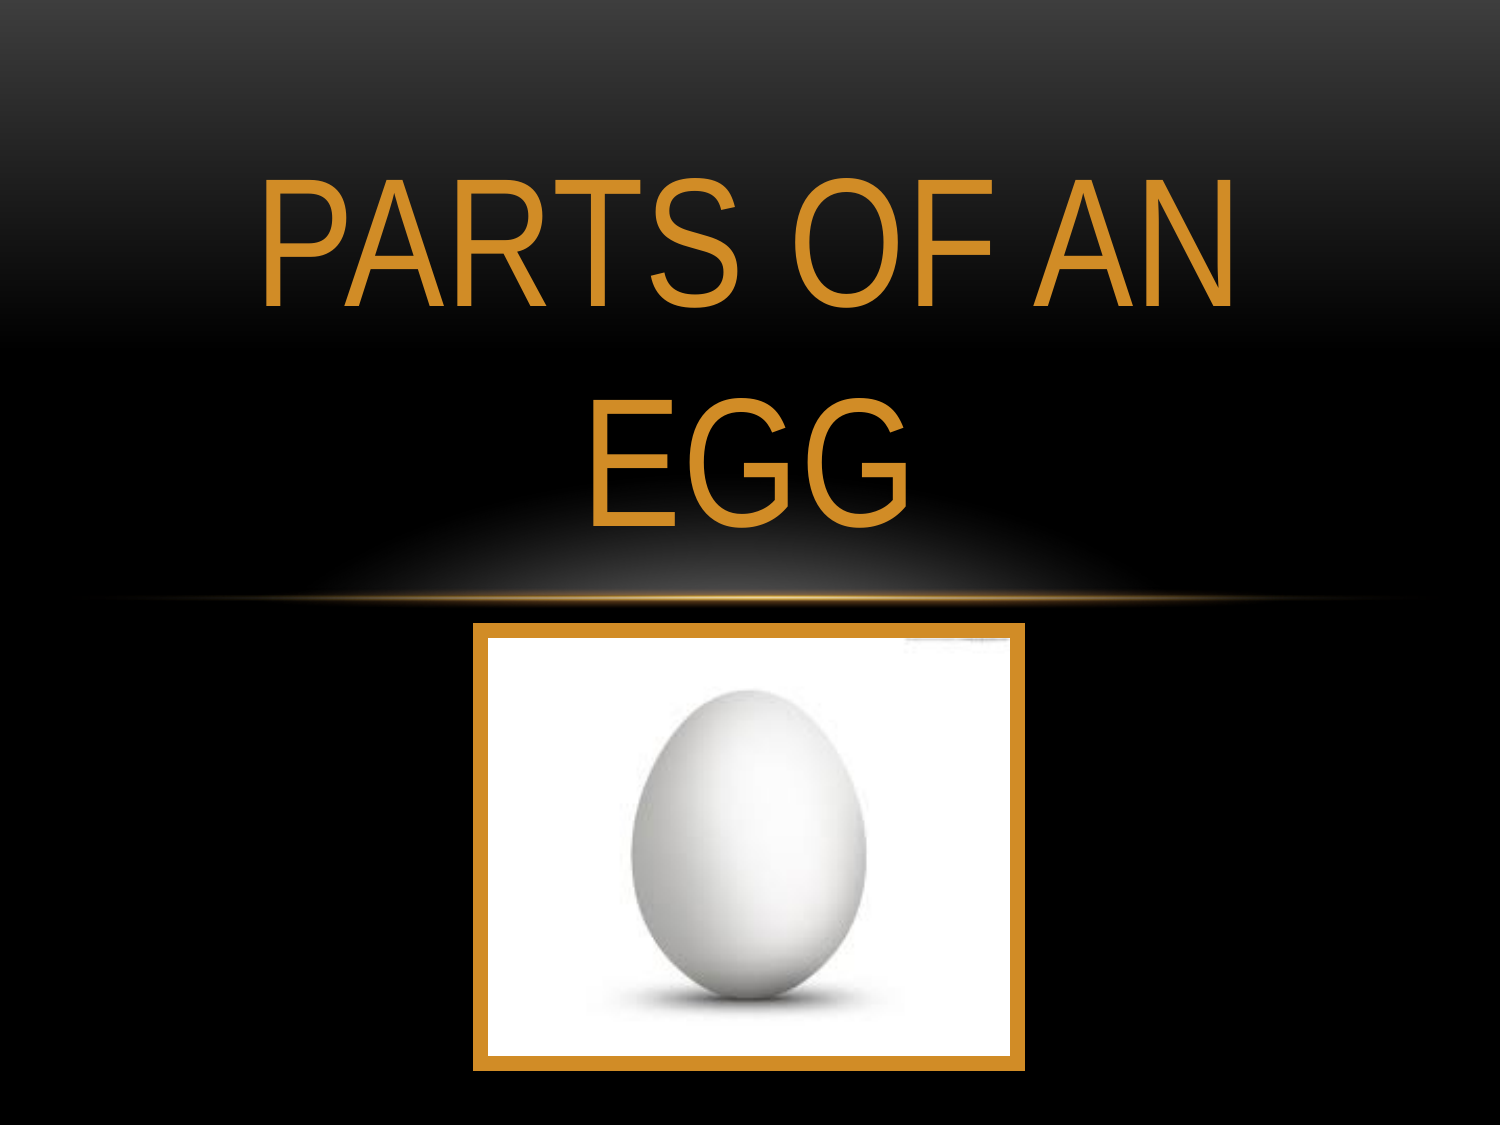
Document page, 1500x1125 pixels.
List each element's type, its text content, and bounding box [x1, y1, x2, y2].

picture [0, 0, 1500, 750]
title Parts of an Egg [112, 329, 1388, 571]
picture [487, 637, 1011, 1057]
